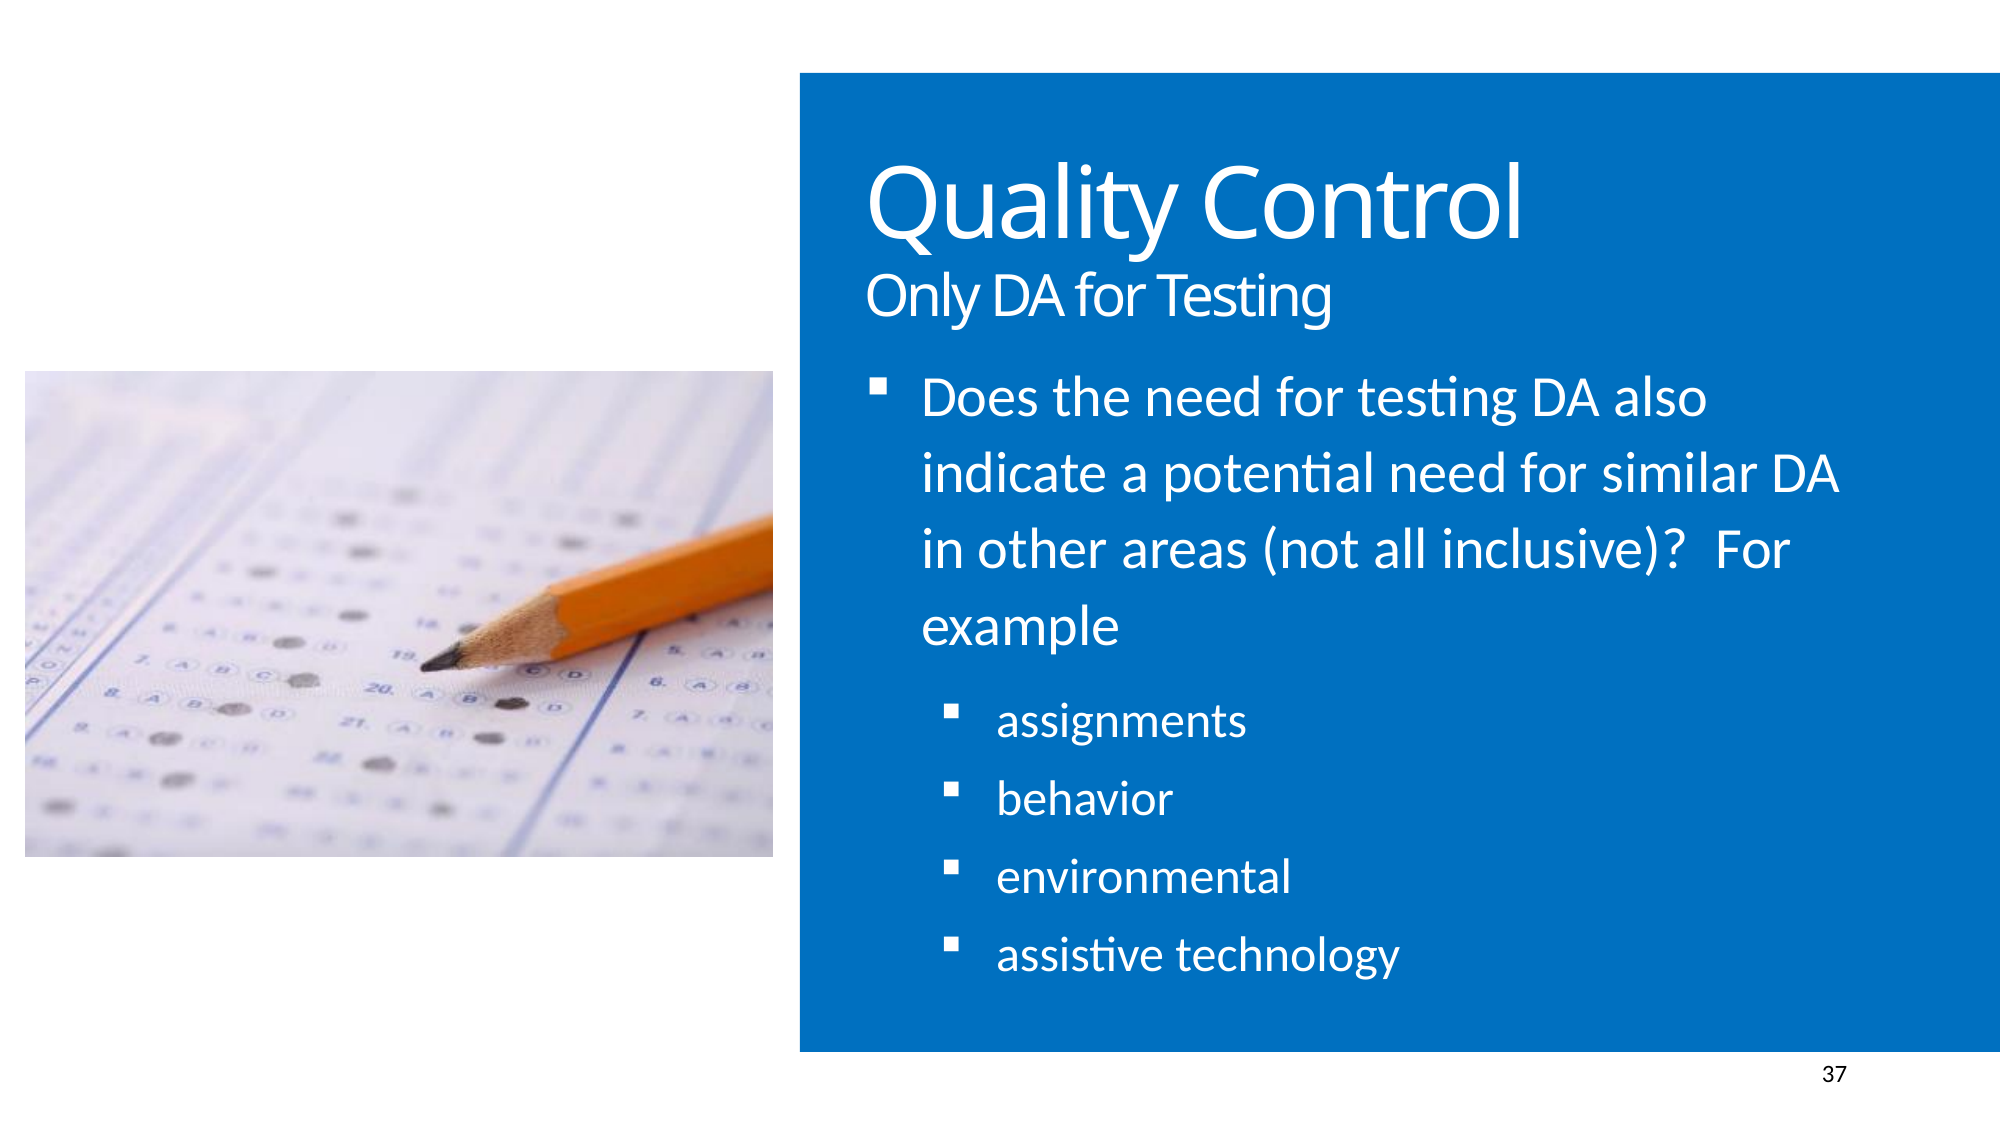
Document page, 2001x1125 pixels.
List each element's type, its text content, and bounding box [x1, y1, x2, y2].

text_box Does the need for testing DA also indicate a potential need for similar DA in other areas (not all inclusive)? For example assignments behavior environmental assistive technology [849, 344, 1902, 989]
picture [25, 371, 773, 857]
slide_number 37 [1412, 1042, 1863, 1103]
text_box [799, 72, 2000, 1053]
text_box Quality Control Only DA for Testing [849, 130, 1936, 336]
